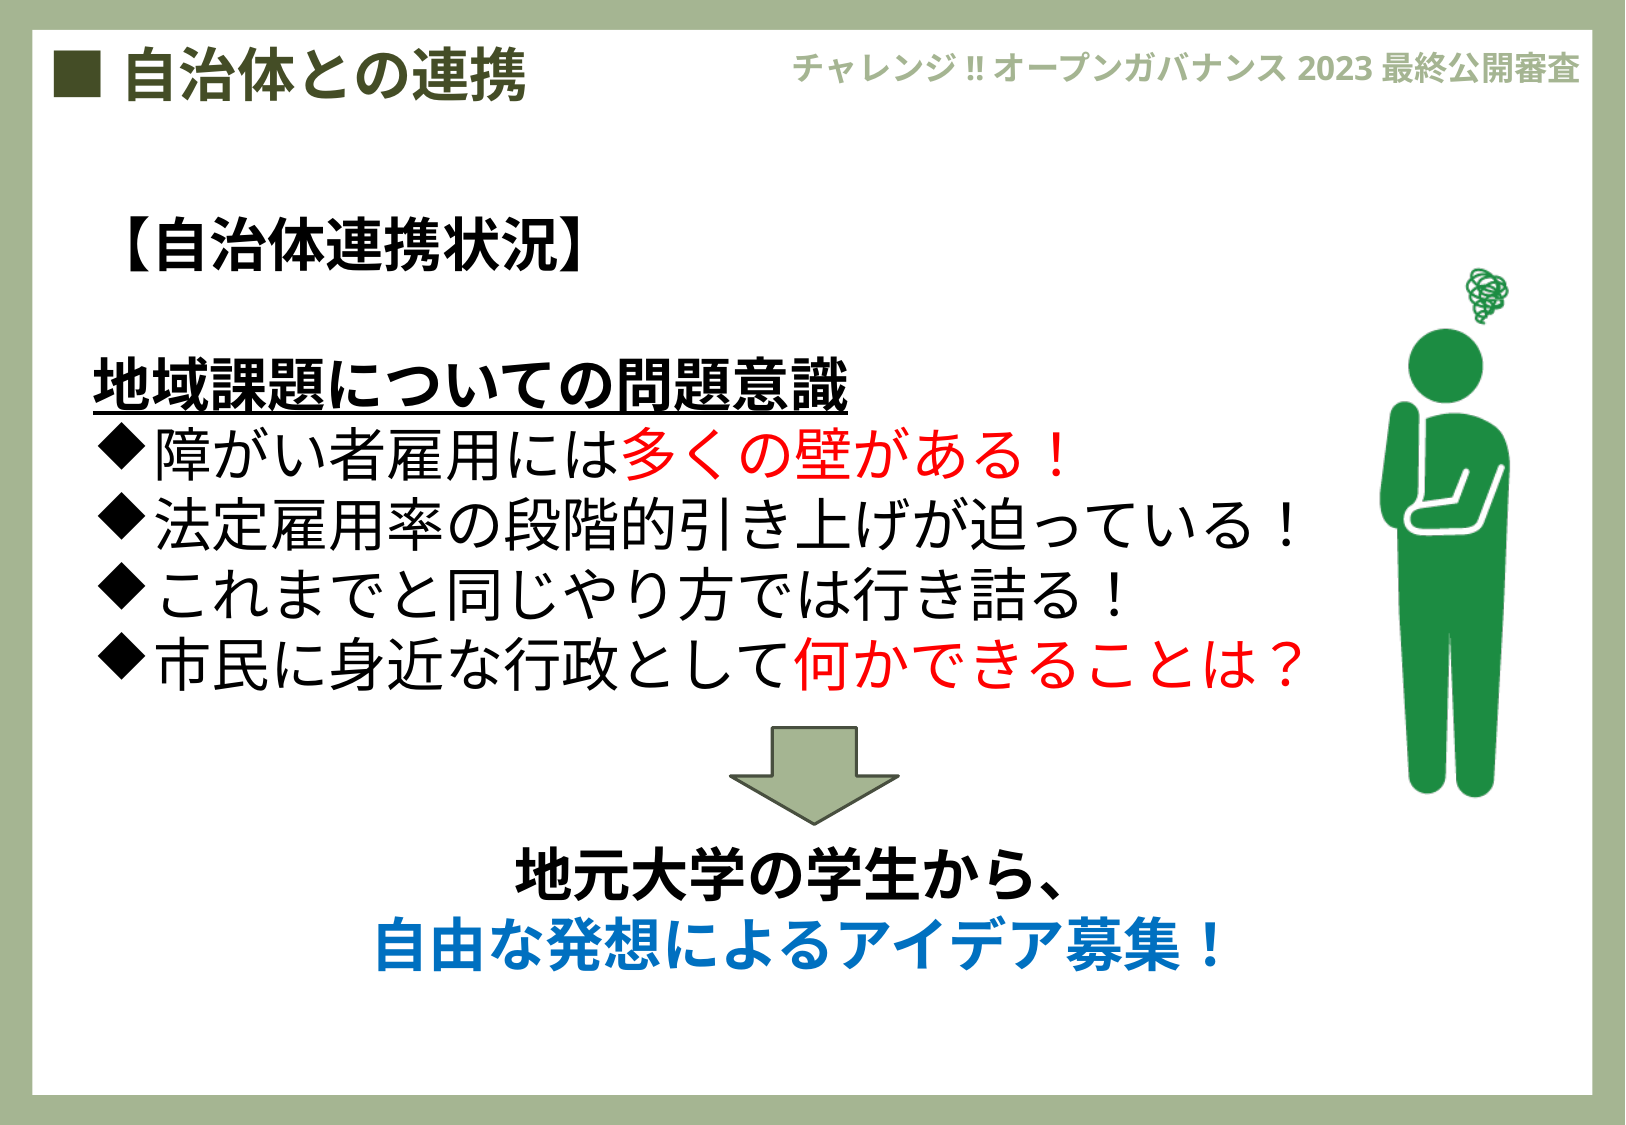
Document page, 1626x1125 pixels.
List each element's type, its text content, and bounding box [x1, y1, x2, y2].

text_box 【自治体連携状況】 地域課題についての問題意識 障がい者雇用には多くの壁がある！ 法定雇用率の段階的引き上げが迫っている！ これまでと同じやり方では行き詰る！ 市民に身近な行政として何かできることは？ 地元大学の学生から、 自由な発想によるアイデア募集！ [78, 201, 1533, 986]
text_box [728, 726, 900, 826]
picture [1131, 219, 1625, 846]
text_box ■自治体との連携 [33, 30, 709, 116]
text_box チャレンジ!!オープンガバナンス2023最終公開審査 [759, 19, 1614, 95]
